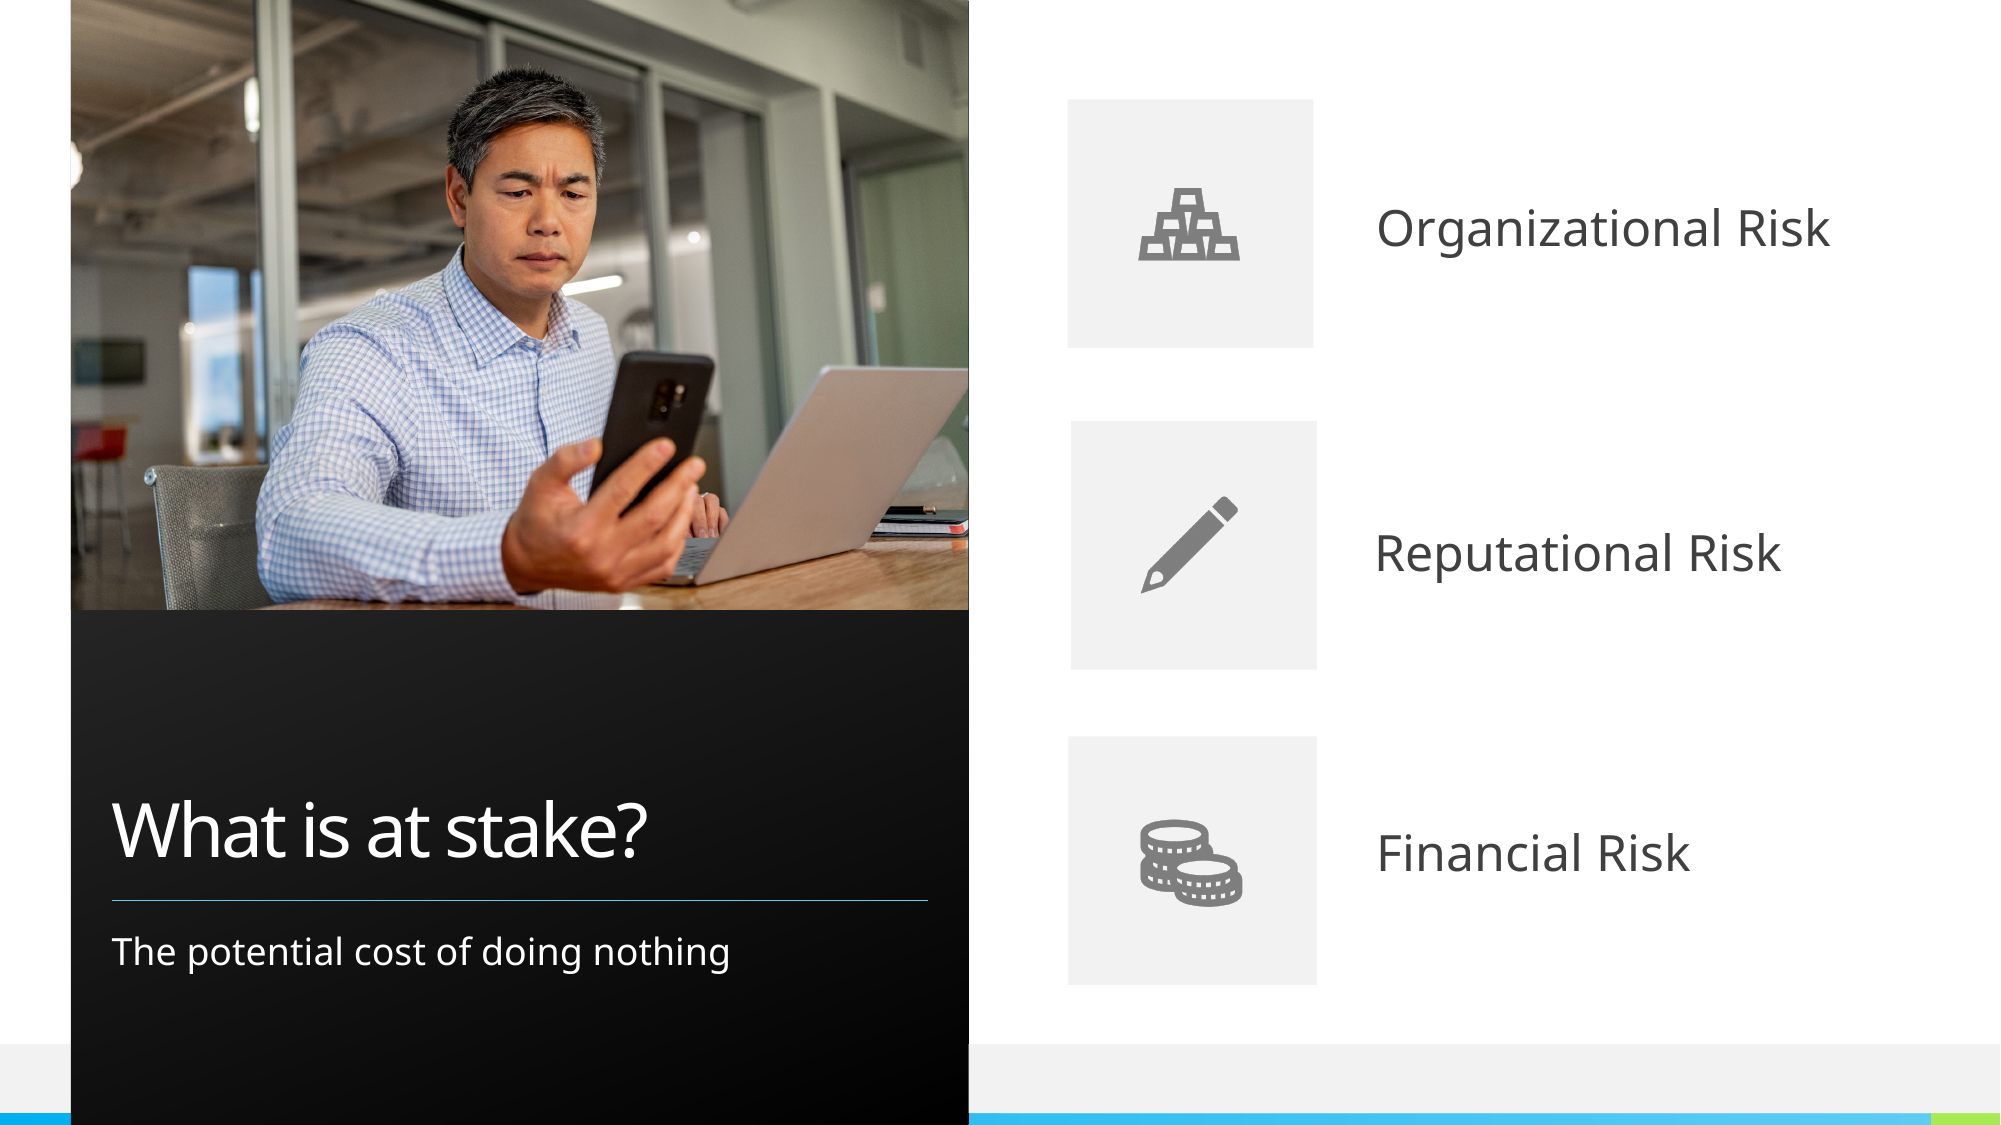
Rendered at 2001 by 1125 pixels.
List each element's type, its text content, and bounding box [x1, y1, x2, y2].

text_box Financial Risk [1376, 821, 1956, 891]
list Organizational Risk [1376, 196, 1956, 266]
text_box [1070, 420, 1318, 671]
picture [1131, 805, 1247, 921]
title What is at stake? [111, 653, 928, 874]
text_box Reputational Risk [1374, 521, 1954, 591]
text_box [1067, 735, 1318, 986]
picture [1131, 487, 1247, 603]
text_box [967, 1043, 2000, 1114]
text_box [1067, 98, 1314, 349]
picture [1131, 166, 1247, 282]
picture [70, 0, 969, 610]
list The potential cost of doing nothing [111, 928, 928, 1045]
